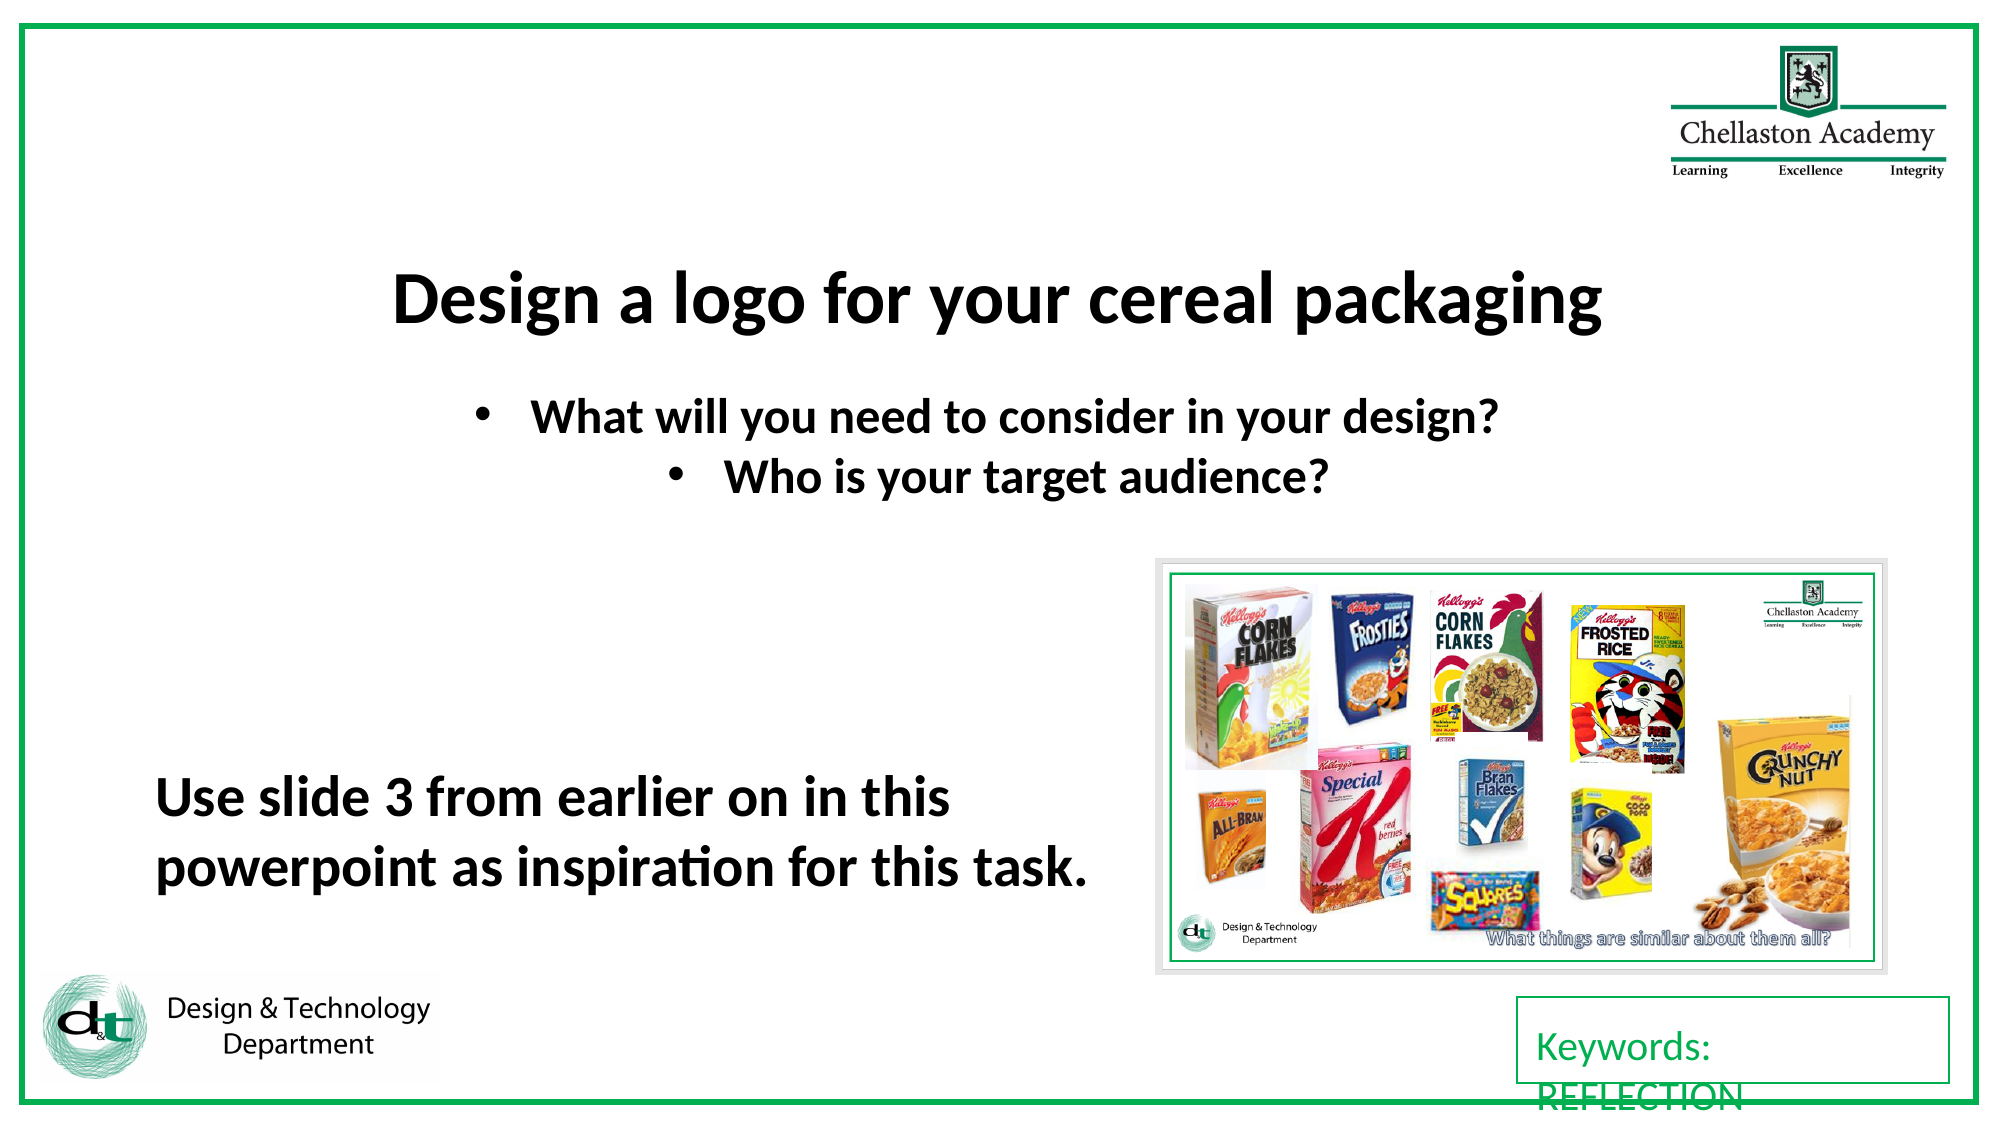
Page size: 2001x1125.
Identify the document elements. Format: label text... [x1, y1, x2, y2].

text_box Keywords: REFLECTION [1521, 1011, 1954, 1125]
text_box Design a logo for your cereal packaging What will you need to consider in your design? Who is your target audience? [221, 240, 1776, 571]
picture [1155, 558, 1888, 975]
picture [39, 971, 440, 1083]
text_box Use slide 3 from earlier on in this powerpoint as inspiration for this task. [140, 750, 1141, 906]
picture [1654, 38, 1966, 181]
text_box [21, 25, 1977, 1103]
text_box [1516, 996, 1950, 1084]
